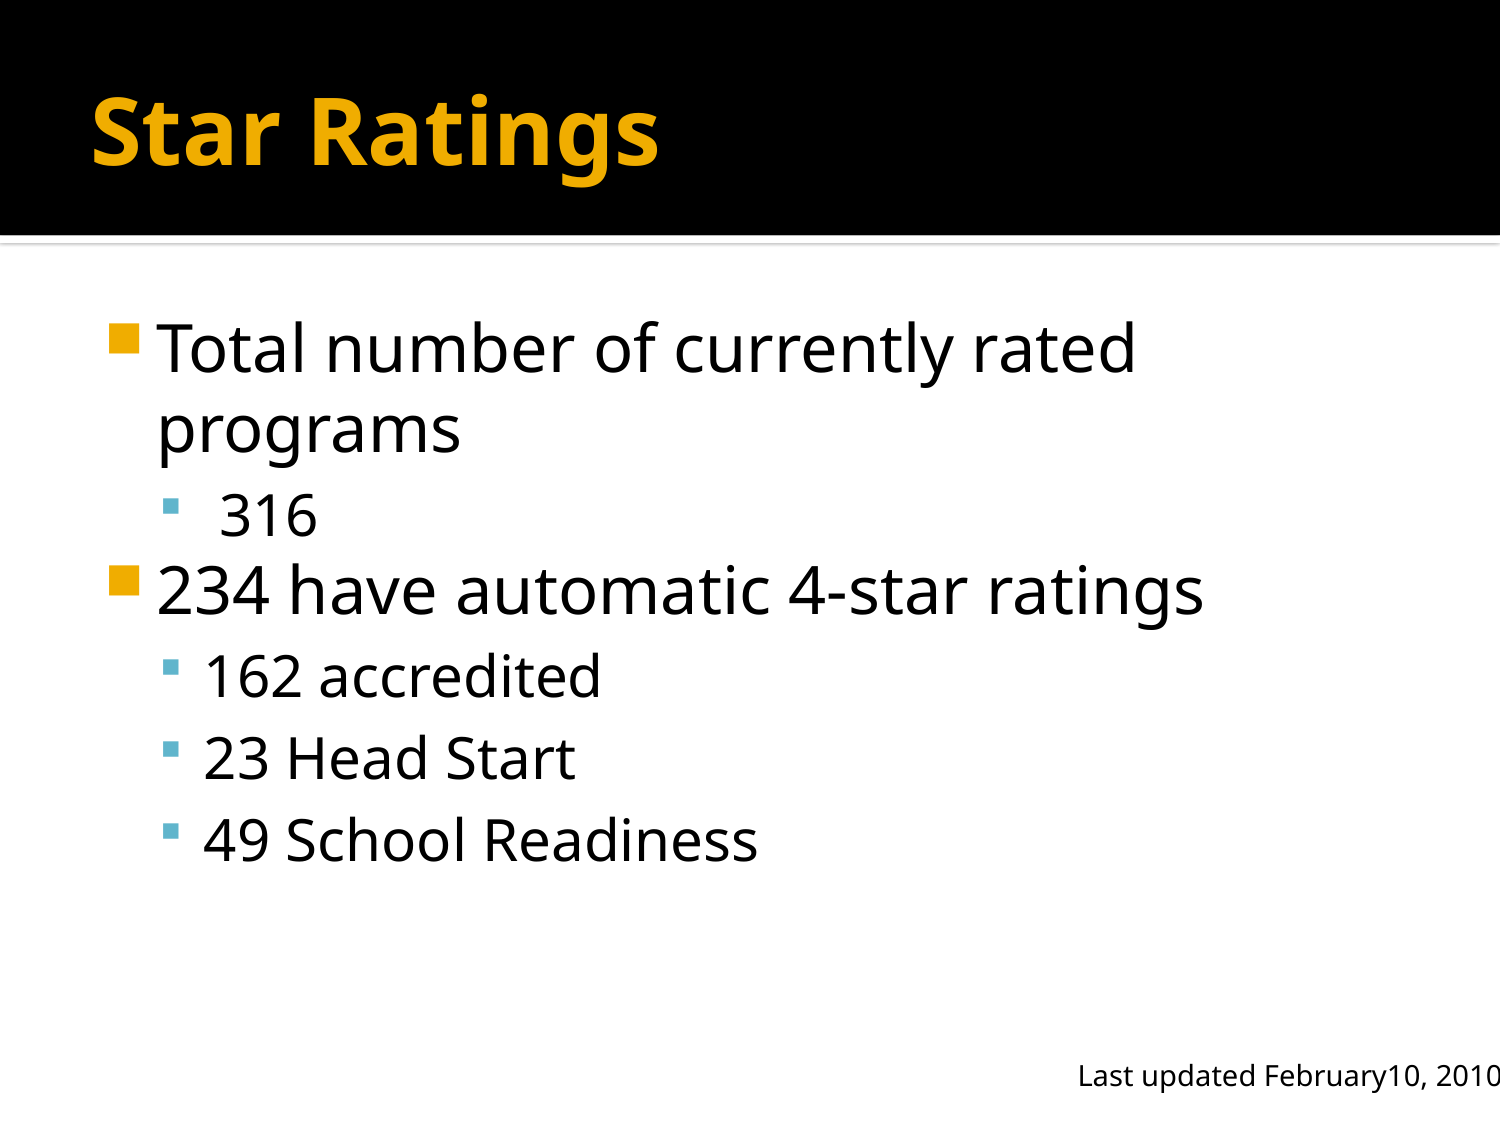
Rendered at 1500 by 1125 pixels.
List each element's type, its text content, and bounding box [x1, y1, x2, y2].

title Star Ratings [75, 25, 1425, 231]
text_box Last updated February10, 2010 [1062, 1049, 1500, 1100]
list Total number of currently rated programs 316 234 have automatic 4-star ratings 162 accredited 23 Head Start 49 School Readiness [75, 291, 1425, 1050]
